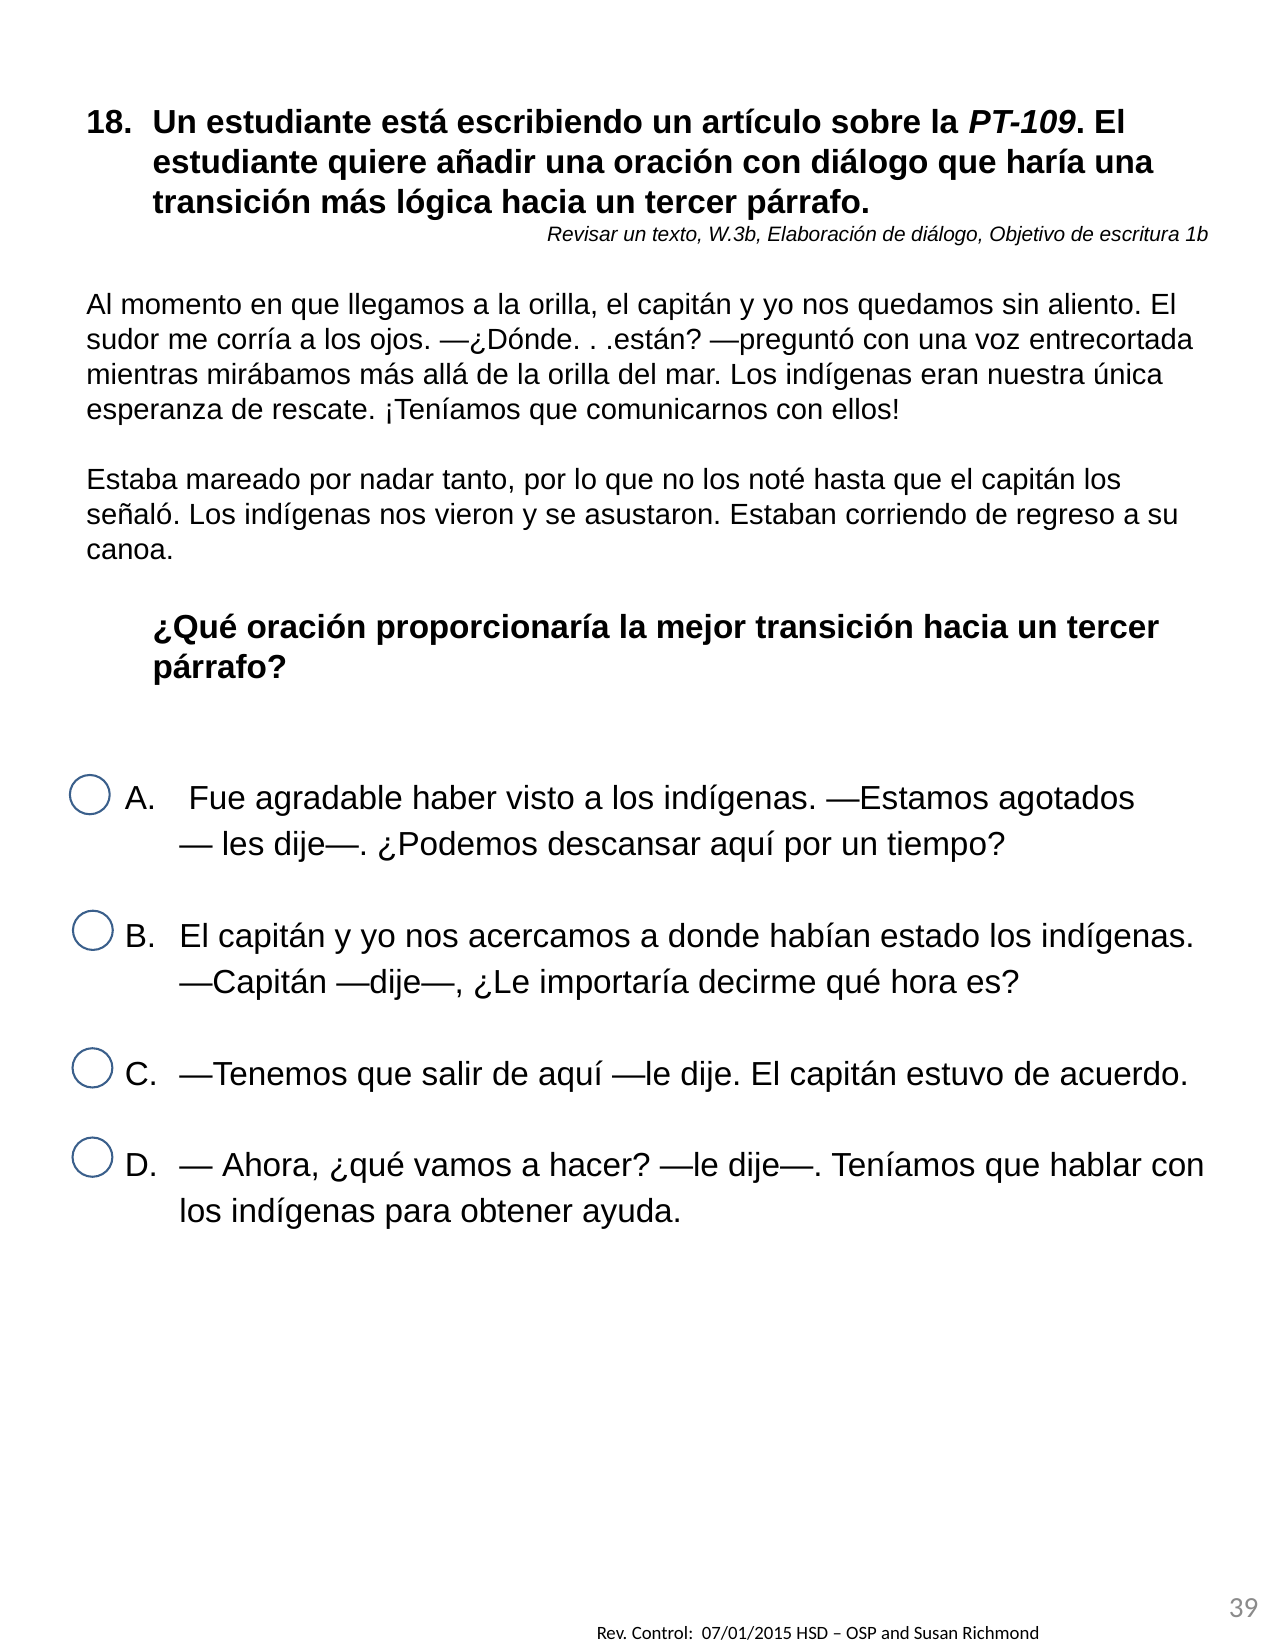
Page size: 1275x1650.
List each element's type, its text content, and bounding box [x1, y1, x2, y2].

slide_number 39 [1136, 1561, 1275, 1650]
text_box Un estudiante está escribiendo un artículo sobre la PT-109. El estudiante quiere añadir una oración con diálogo que haría una transición más lógica hacia un tercer párrafo. Revisar un texto, W.3b, Elaboración de diálogo, Objetivo de escritura 1b Al momento en que llegamos a la orilla, el capitán y yo nos quedamos sin aliento. El sudor me corría a los ojos. —¿Dónde. . .están? —preguntó con una voz entrecortada mientras mirábamos más allá de la orilla del mar. Los indígenas eran nuestra única esperanza de rescate. ¡Teníamos que comunicarnos con ellos! Estaba mareado por nadar tanto, por lo que no los noté hasta que el capitán los señaló. Los indígenas nos vieron y se asustaron. Estaban corriendo de regreso a su canoa. ¿Qué oración proporcionaría la mejor transición hacia un tercer párrafo? Fue agradable haber visto a los indígenas. —Estamos agotados — les dije—. ¿Podemos descansar aquí por un tiempo? El capitán y yo nos acercamos a donde habían estado los indígenas. —Capitán —dije—, ¿Le importaría decirme qué hora es? —Tenemos que salir de aquí —le dije. El capitán estuvo de acuerdo. — Ahora, ¿qué vamos a hacer? —le dije—. Teníamos que hablar con los indígenas para obtener ayuda. [69, 92, 1225, 1238]
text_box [69, 774, 114, 1177]
